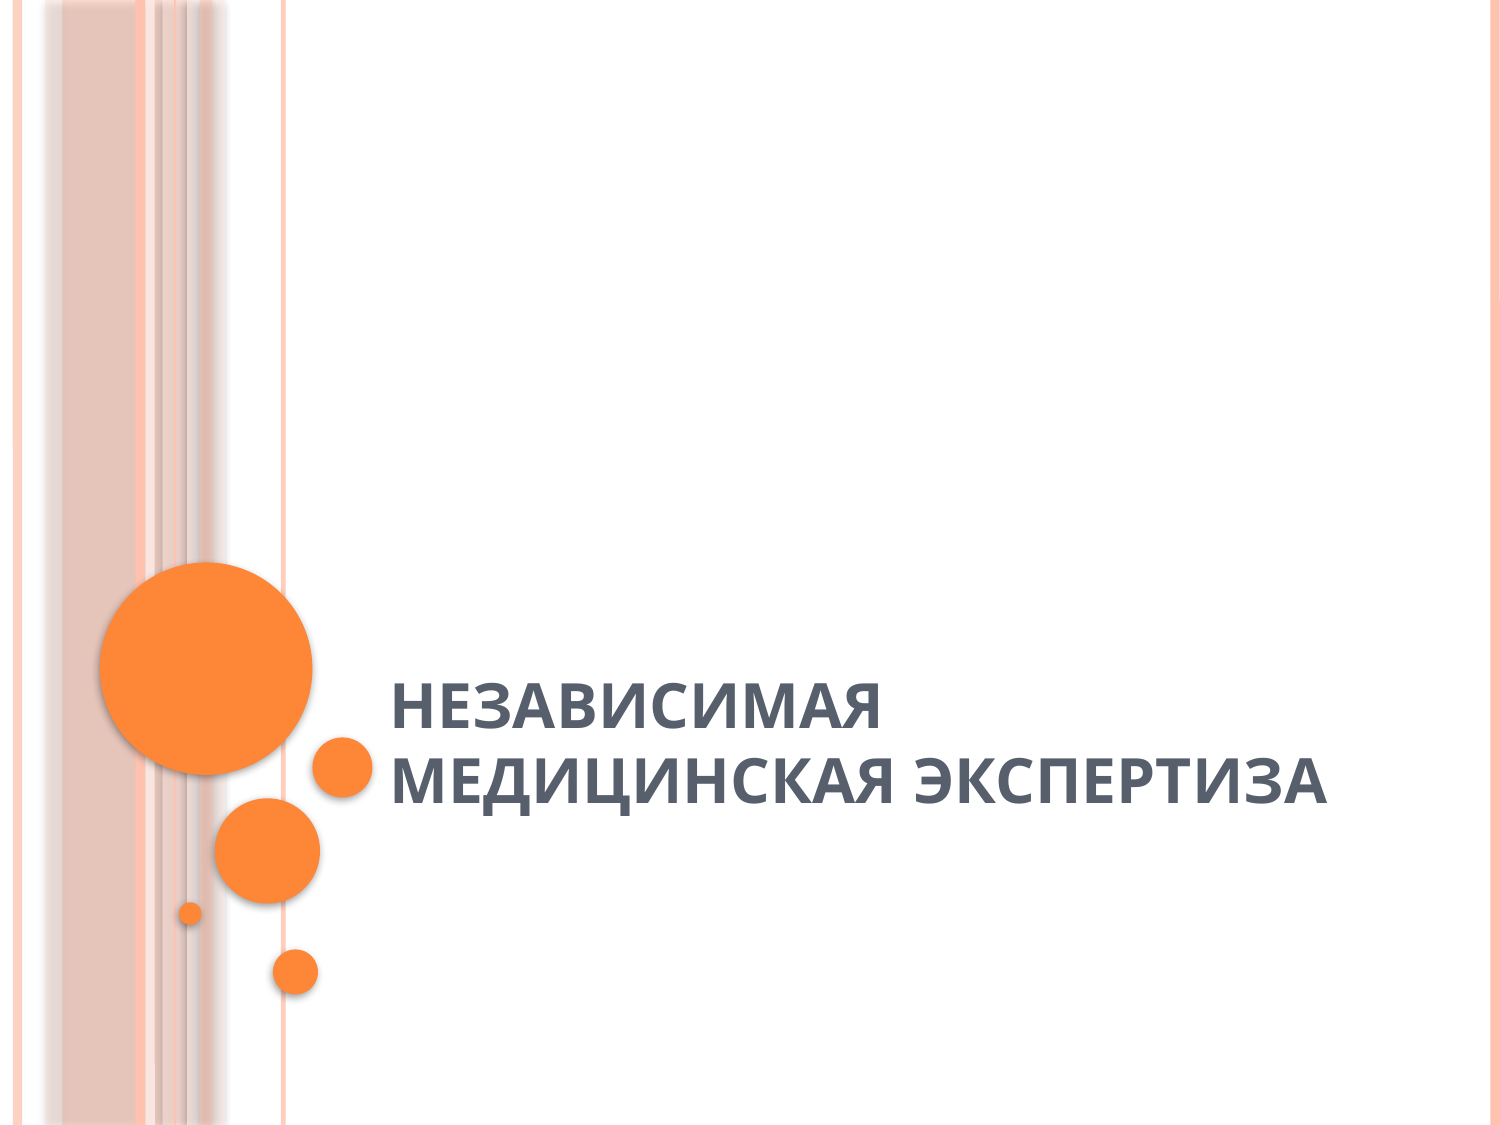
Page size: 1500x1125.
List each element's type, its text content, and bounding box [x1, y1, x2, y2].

title НЕЗАВИСИМАЯ МЕДИЦИНСКАЯ ЭКСПЕРТИЗА [375, 512, 1388, 824]
